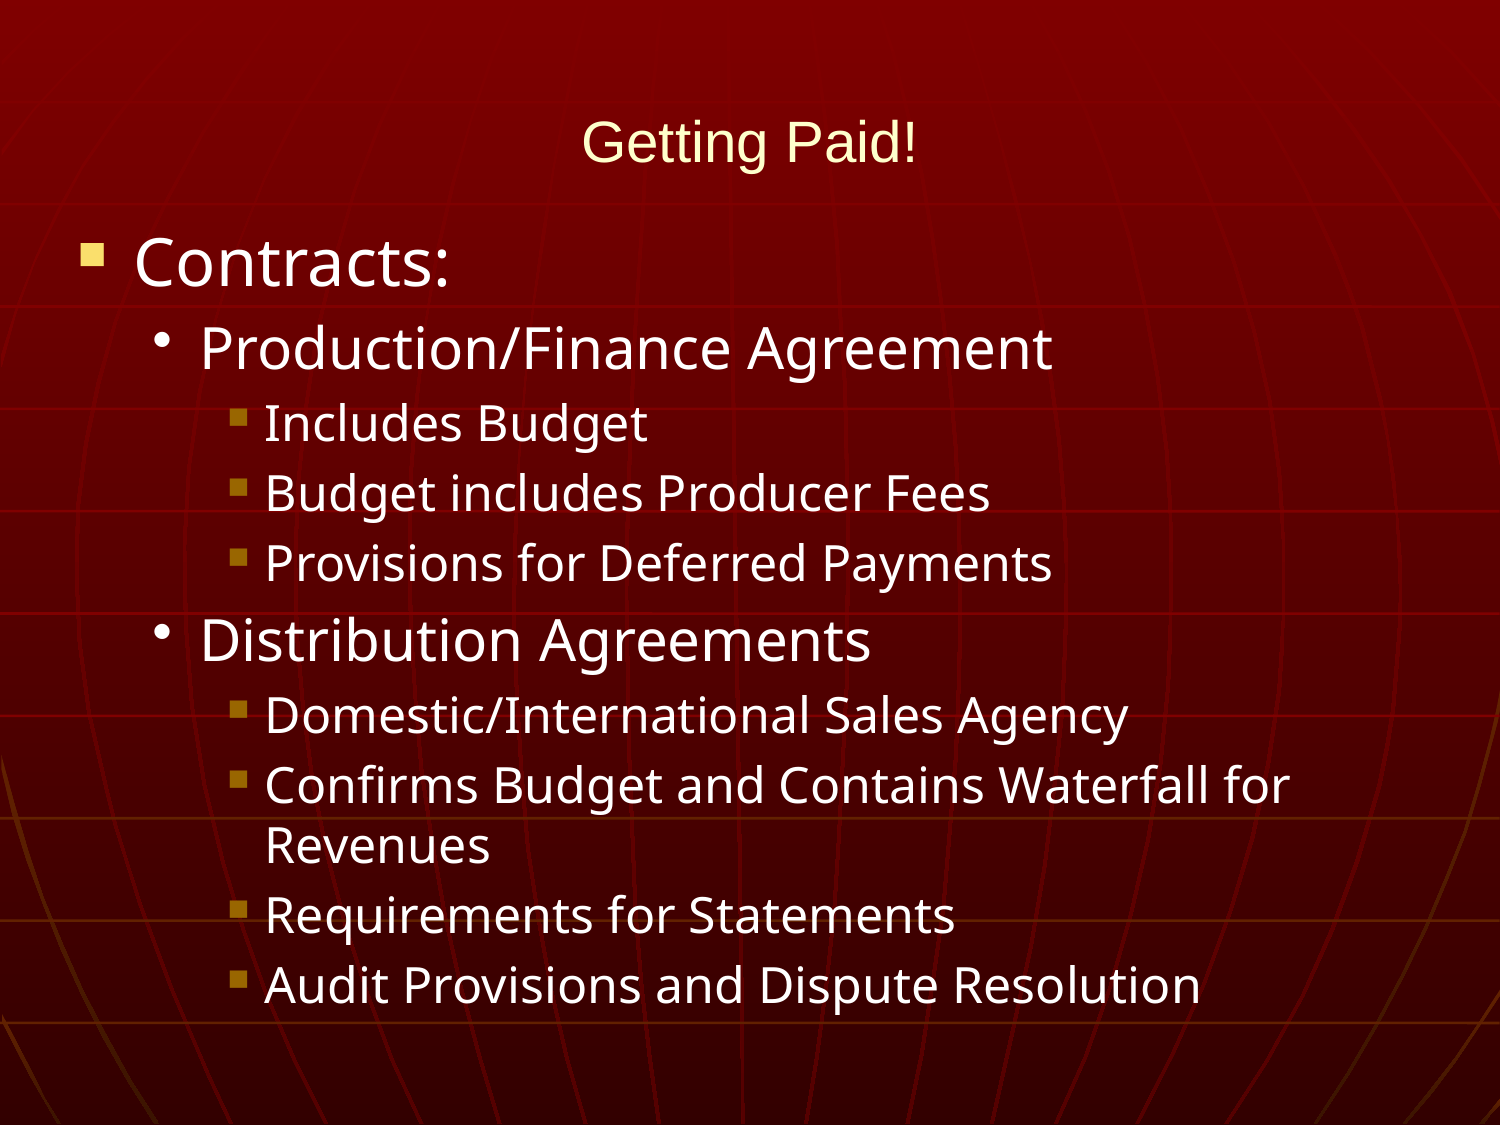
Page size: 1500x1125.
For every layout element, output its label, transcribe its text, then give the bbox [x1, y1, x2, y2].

list Contracts: Production/Finance Agreement Includes Budget Budget includes Producer Fees Provisions for Deferred Payments Distribution Agreements Domestic/International Sales Agency Confirms Budget and Contains Waterfall for Revenues Requirements for Statements Audit Provisions and Dispute Resolution [62, 212, 1413, 956]
title Getting Paid! [74, 45, 1426, 233]
